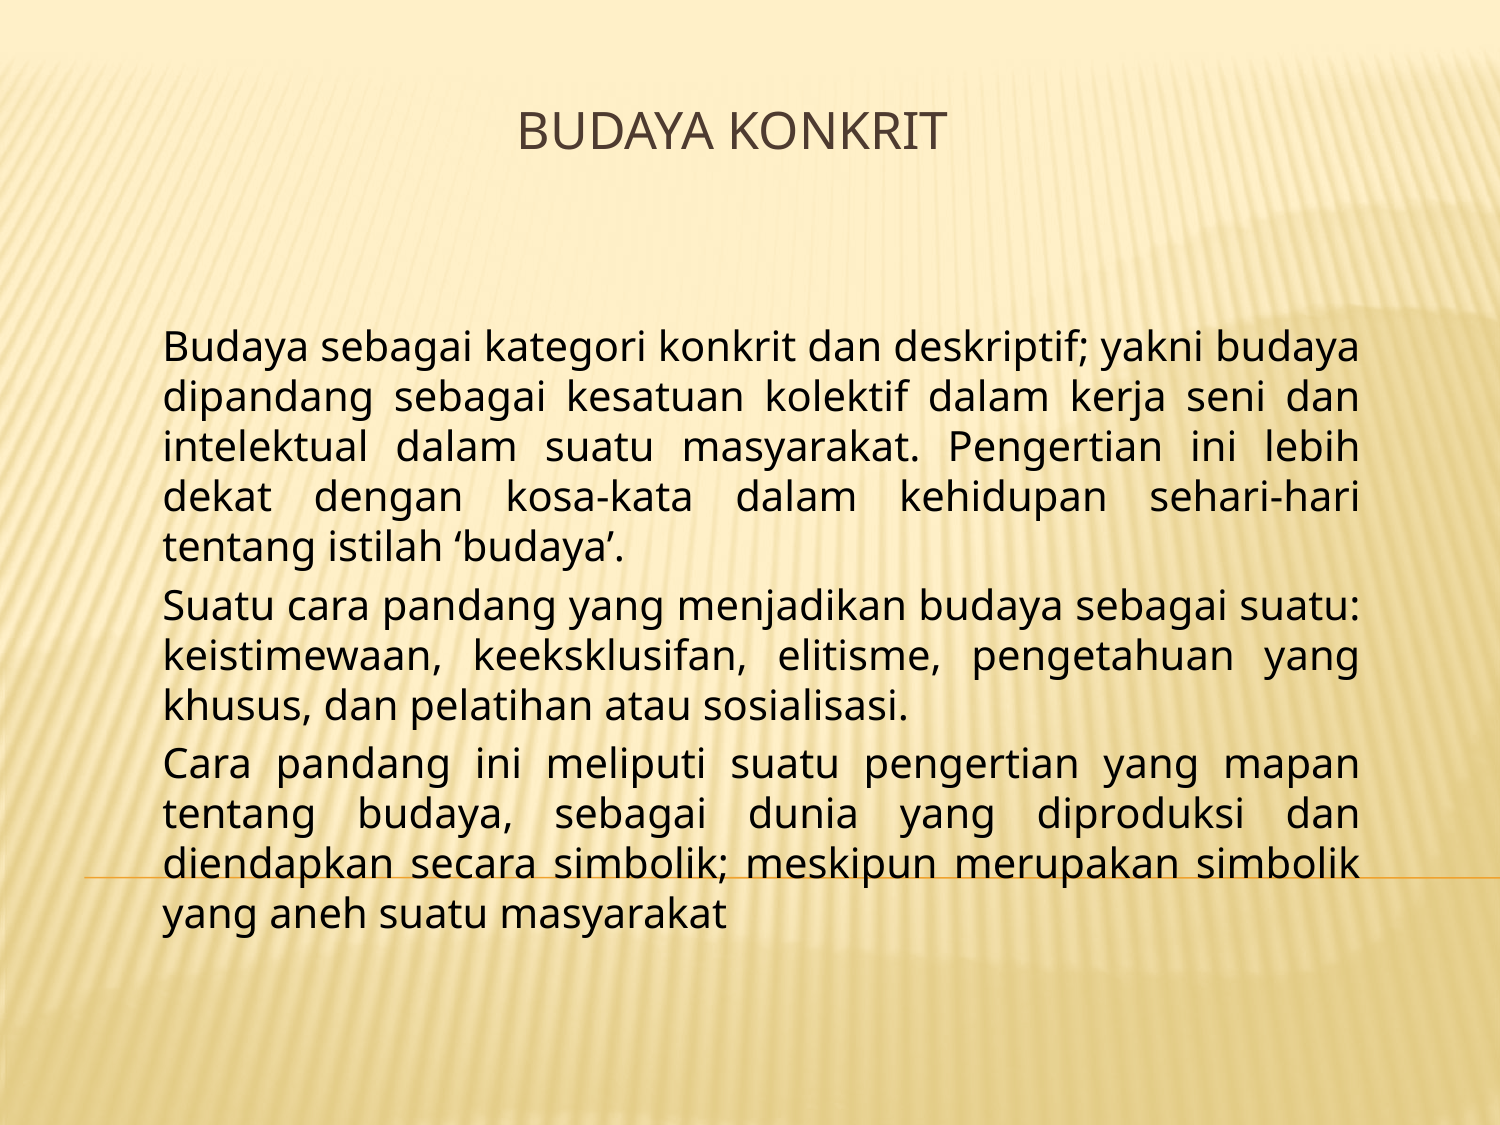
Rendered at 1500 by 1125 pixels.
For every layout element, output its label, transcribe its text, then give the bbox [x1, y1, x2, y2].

title Budaya Konkrit [501, 90, 1081, 233]
subtitle Budaya sebagai kategori konkrit dan deskriptif; yakni budaya dipandang sebagai kesatuan kolektif dalam kerja seni dan intelektual dalam suatu masyarakat. Pengertian ini lebih dekat dengan kosa-kata dalam kehidupan sehari-hari tentang istilah ‘budaya’. Suatu cara pandang yang menjadikan budaya sebagai suatu: keistimewaan, keeksklusifan, elitisme, pengetahuan yang khusus, dan pelatihan atau sosialisasi. Cara pandang ini meliputi suatu pengertian yang mapan tentang budaya, sebagai dunia yang diproduksi dan diendapkan secara simbolik; meskipun merupakan simbolik yang aneh suatu masyarakat [147, 656, 1376, 945]
